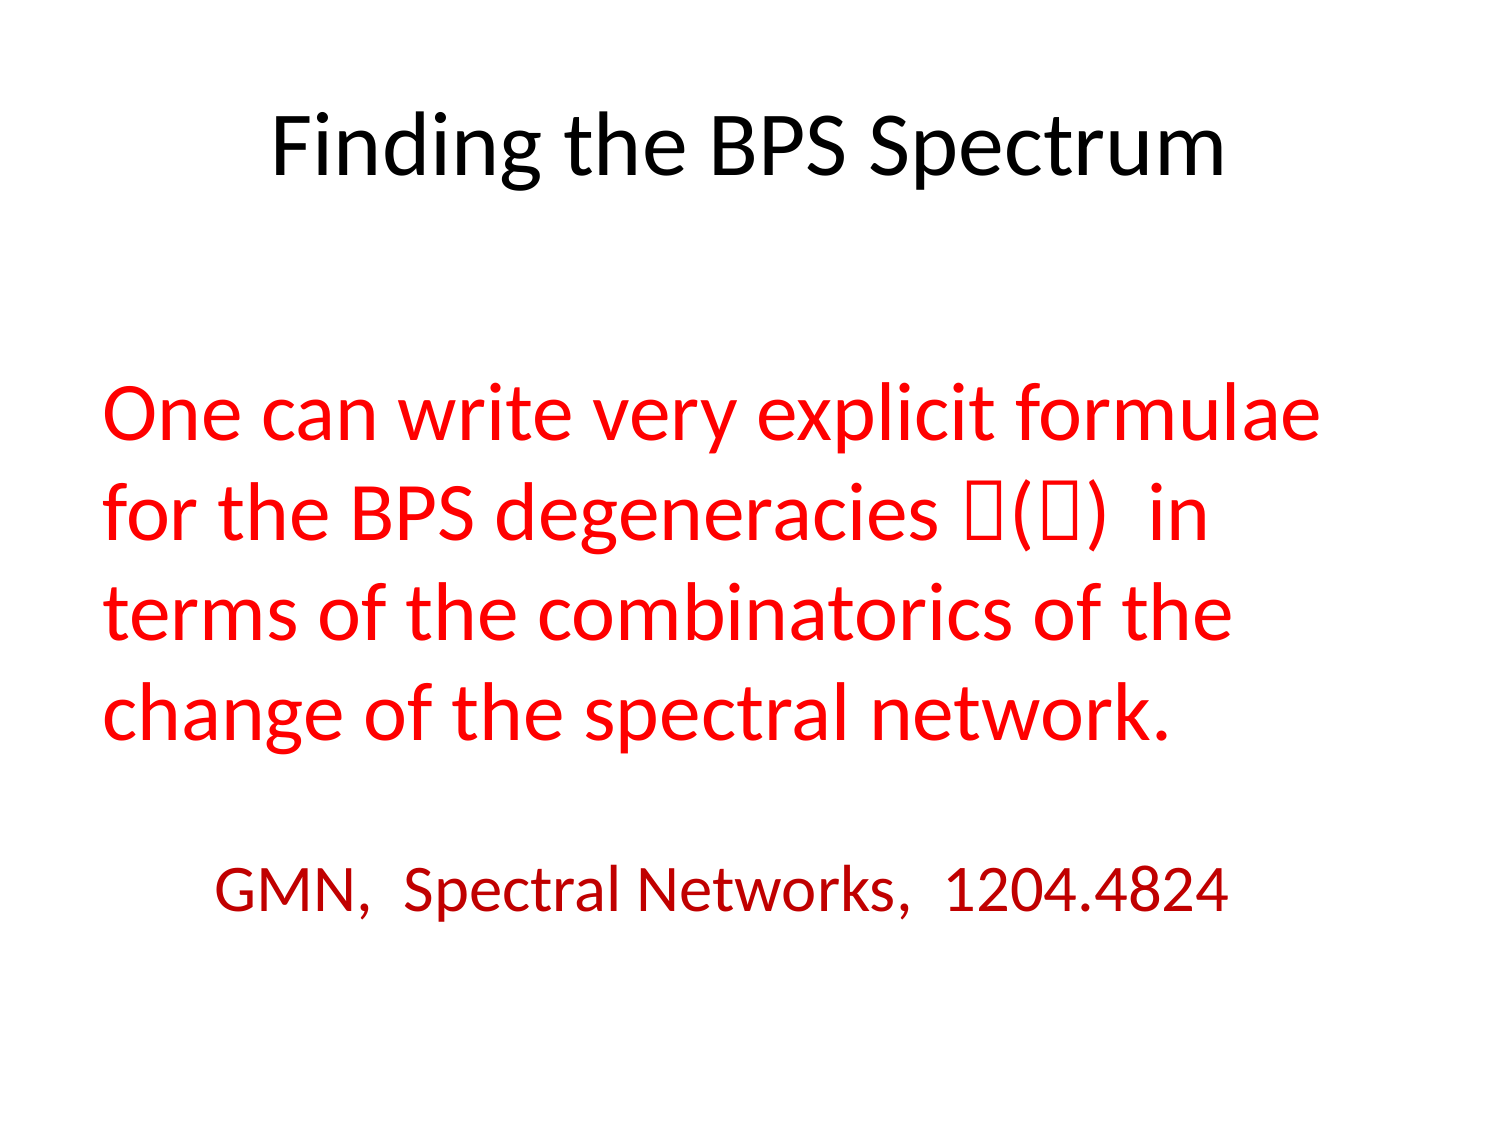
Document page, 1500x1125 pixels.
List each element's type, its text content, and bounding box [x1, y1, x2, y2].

title Finding the BPS Spectrum [75, 45, 1425, 233]
text_box GMN, Spectral Networks, 1204.4824 [200, 837, 1300, 933]
text_box One can write very explicit formulae for the BPS degeneracies () in terms of the combinatorics of the change of the spectral network. [87, 349, 1388, 765]
